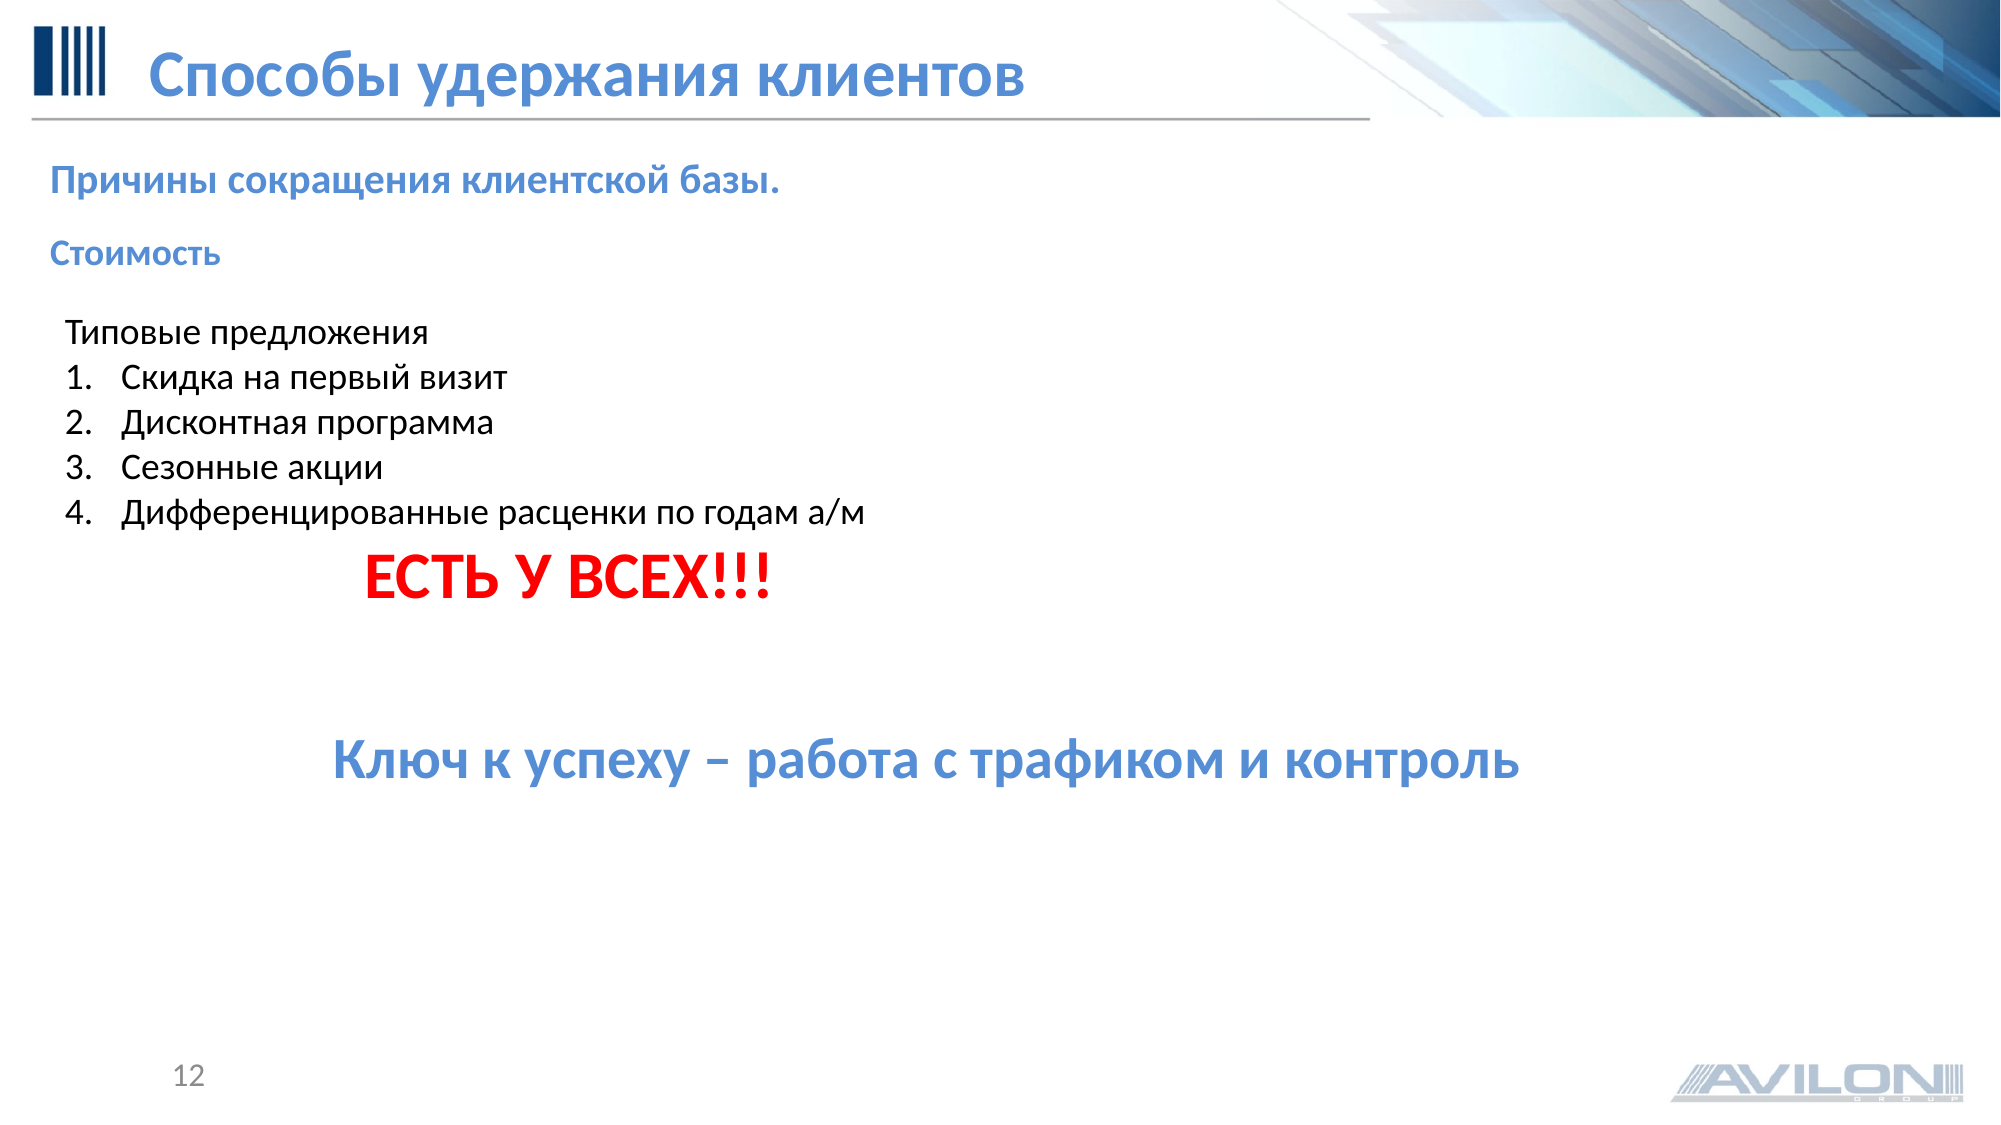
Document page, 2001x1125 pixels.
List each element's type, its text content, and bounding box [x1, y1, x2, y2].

picture [0, 0, 2001, 1125]
text_box Способы удержания клиентов [134, 21, 1389, 117]
text_box Ключ к успеху – работа с трафиком и контроль [319, 713, 1830, 798]
text_box Причины сокращения клиентской базы. [35, 144, 1436, 210]
text_box Типовые предложения Скидка на первый визит Дисконтная программа Сезонные акции Дифференцированные расценки по годам а/м ЕСТЬ У ВСЕХ!!! [50, 299, 1161, 620]
slide_number 12 [102, 1042, 221, 1103]
text_box Стоимость [35, 220, 803, 281]
